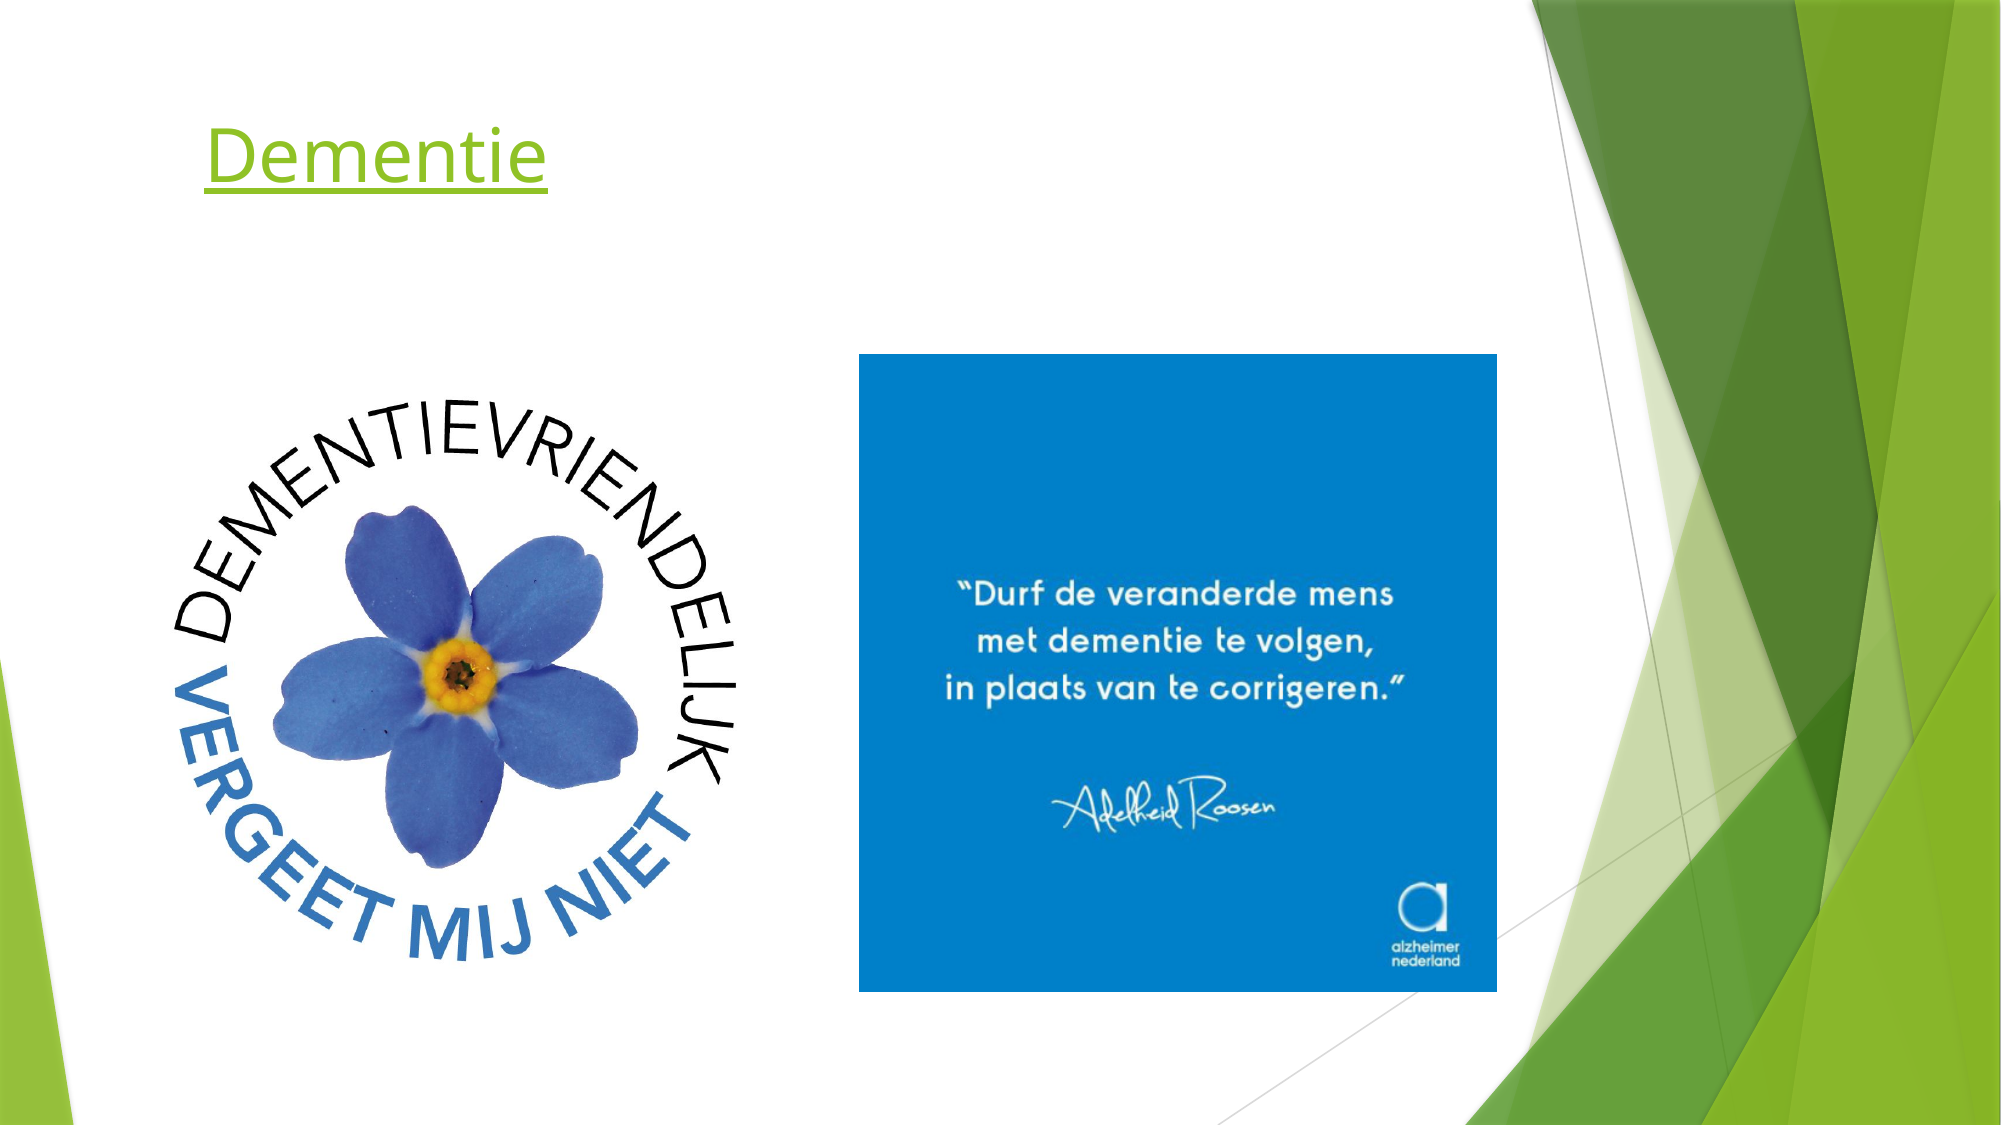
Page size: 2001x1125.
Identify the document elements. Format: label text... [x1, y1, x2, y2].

title Dementie [111, 99, 1522, 317]
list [150, 353, 759, 992]
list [859, 353, 1497, 992]
